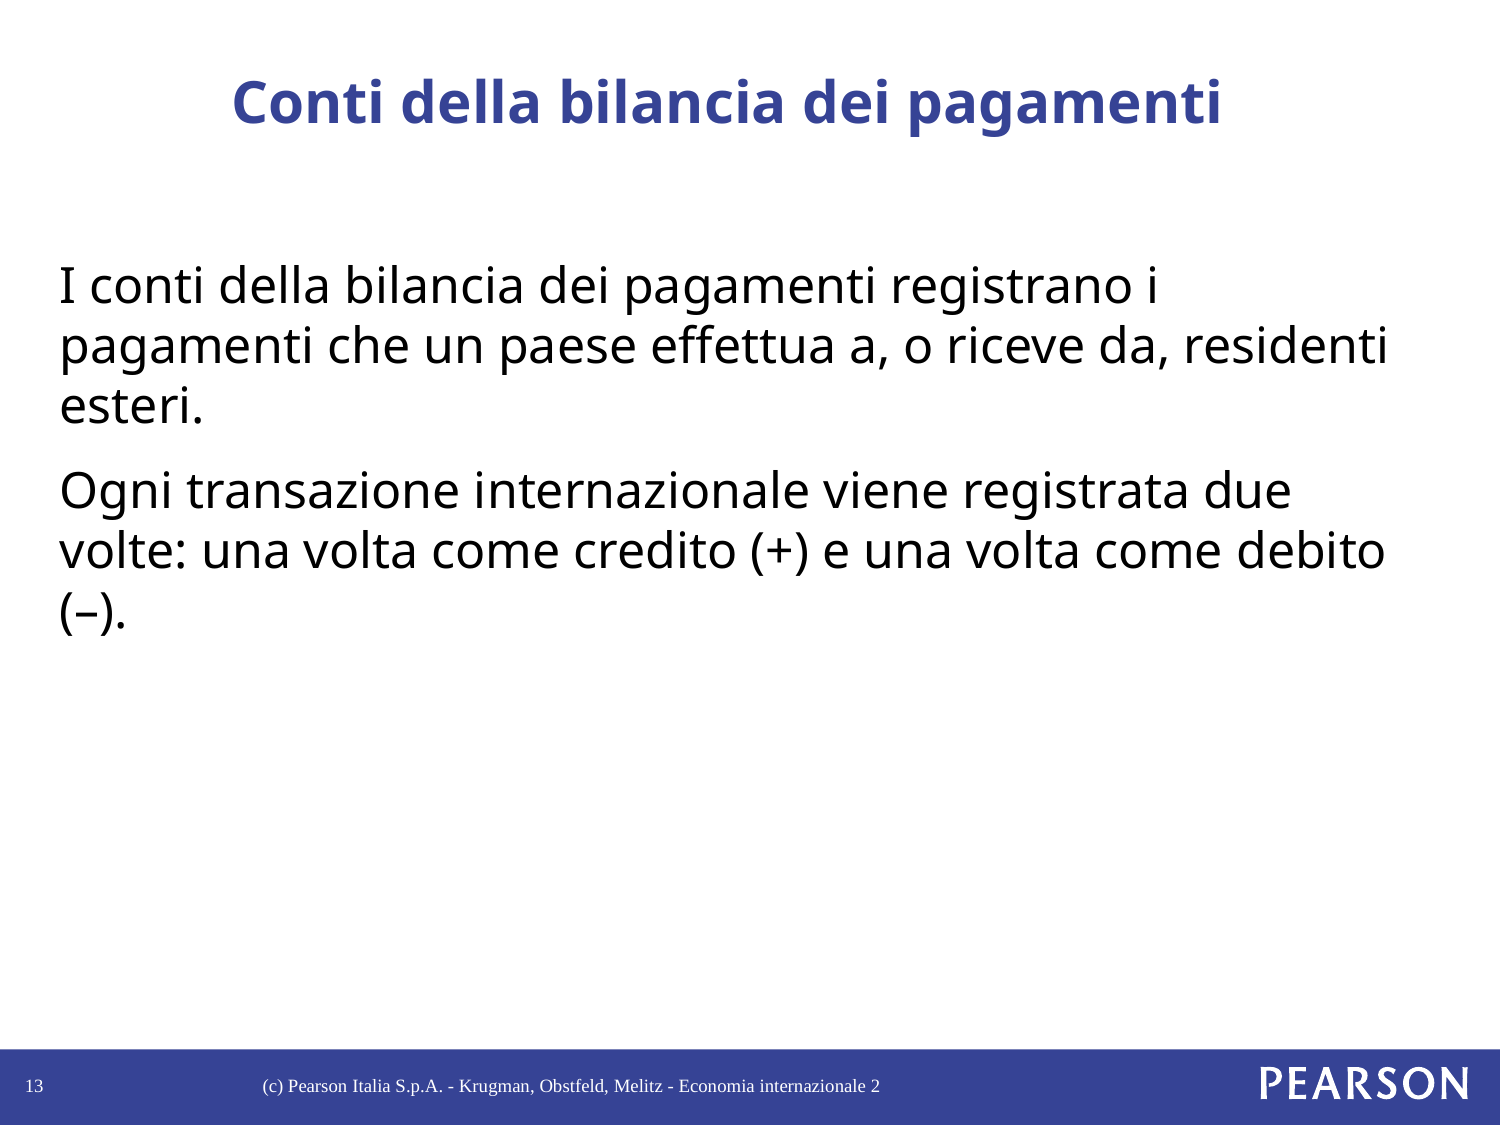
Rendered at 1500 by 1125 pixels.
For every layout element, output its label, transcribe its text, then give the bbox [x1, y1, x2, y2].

footer (c) Pearson Italia S.p.A. - Krugman, Obstfeld, Melitz - Economia internazionale 2 [80, 1073, 881, 1104]
title Conti della bilancia dei pagamenti [59, 64, 1410, 213]
slide_number 13 [24, 1073, 80, 1104]
list I conti della bilancia dei pagamenti registrano i pagamenti che un paese effettua a, o riceve da, residenti esteri. Ogni transazione internazionale viene registrata due volte: una volta come credito (+) e una volta come debito (–). [59, 253, 1410, 997]
